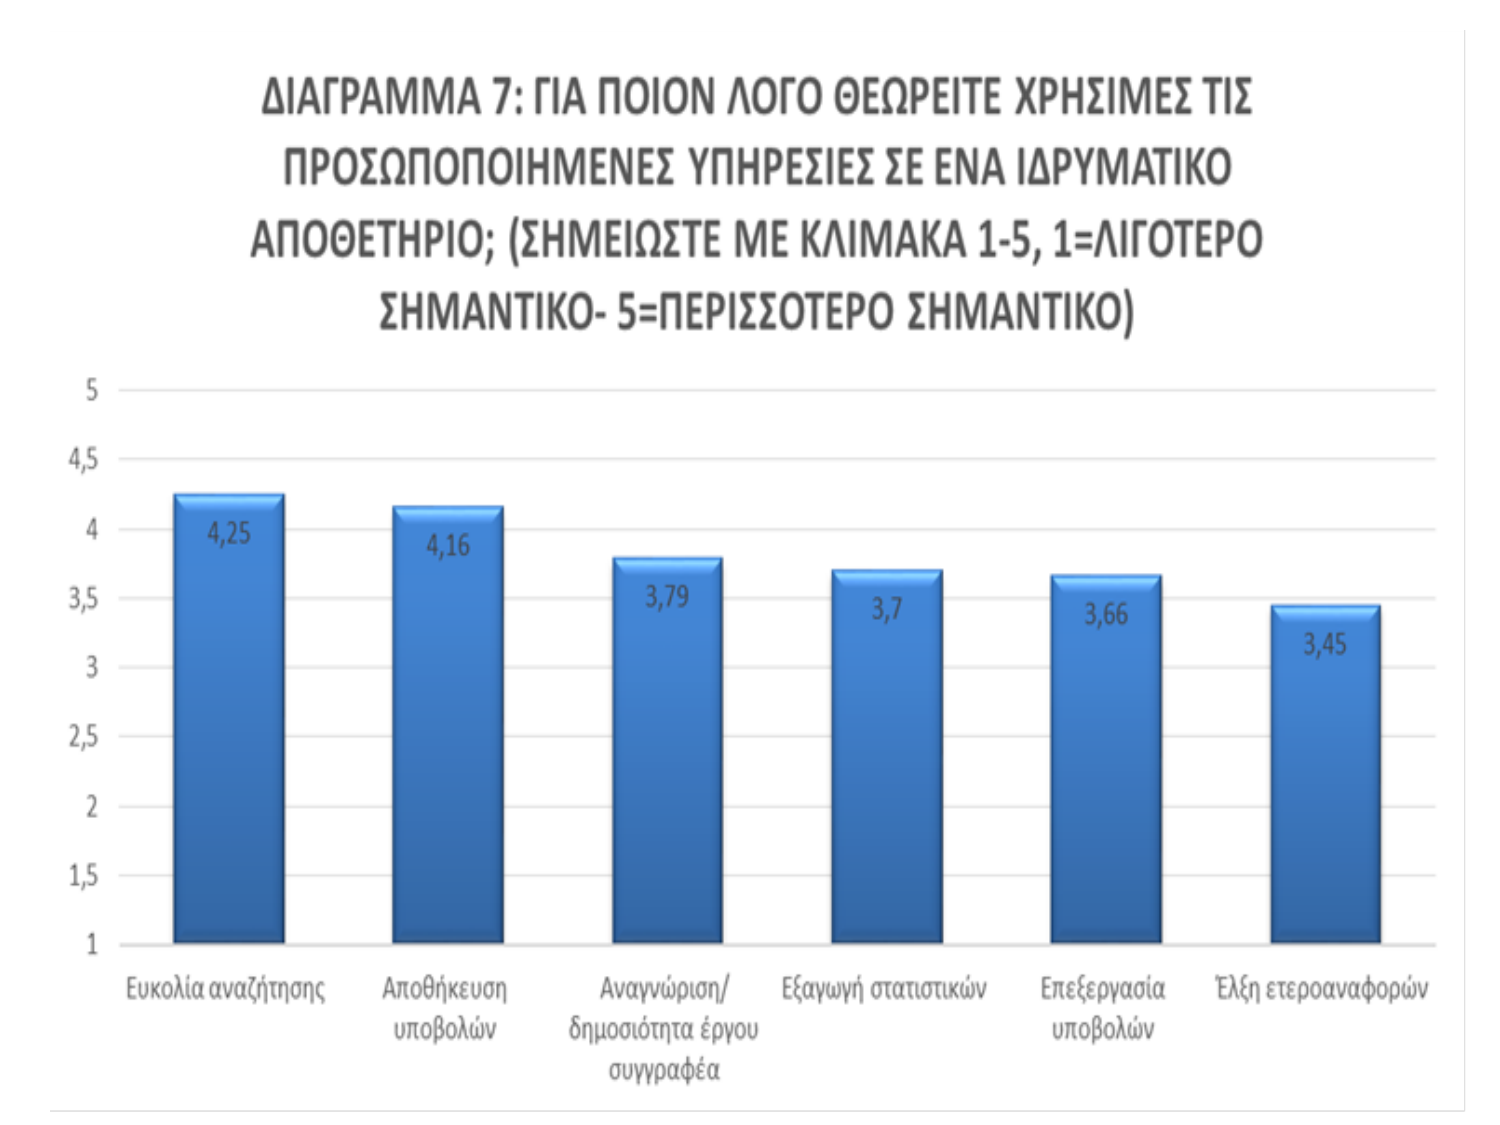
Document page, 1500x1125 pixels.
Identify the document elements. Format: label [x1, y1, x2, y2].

list [50, 30, 1467, 1114]
